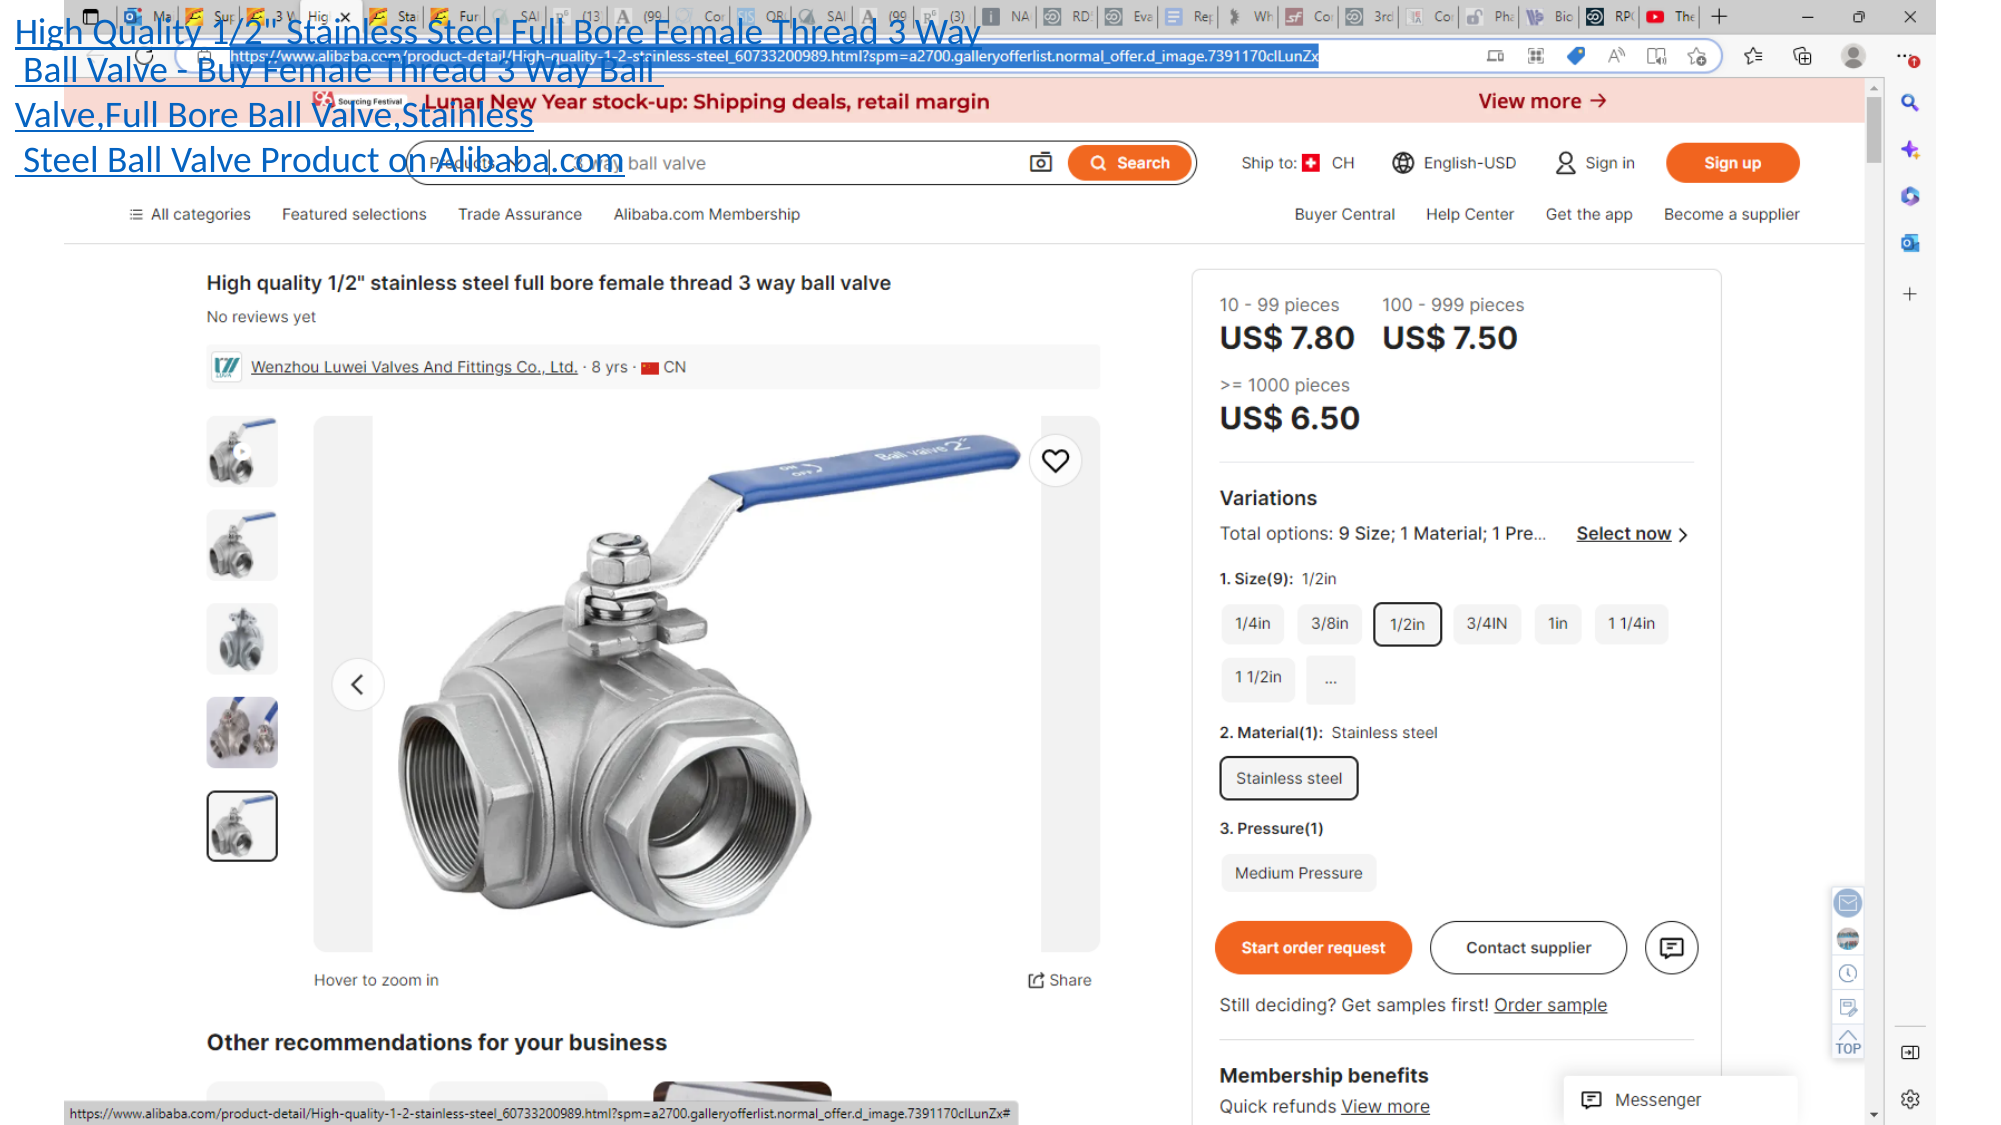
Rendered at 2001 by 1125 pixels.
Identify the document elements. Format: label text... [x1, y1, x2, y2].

picture [64, 0, 1936, 1125]
text_box High Quality 1/2" Stainless Steel Full Bore Female Thread 3 Way Ball Valve - Buy Female Thread 3 Way Ball Valve,Full Bore Ball Valve,Stainless Steel Ball Valve Product on Alibaba.com [0, 0, 64, 150]
